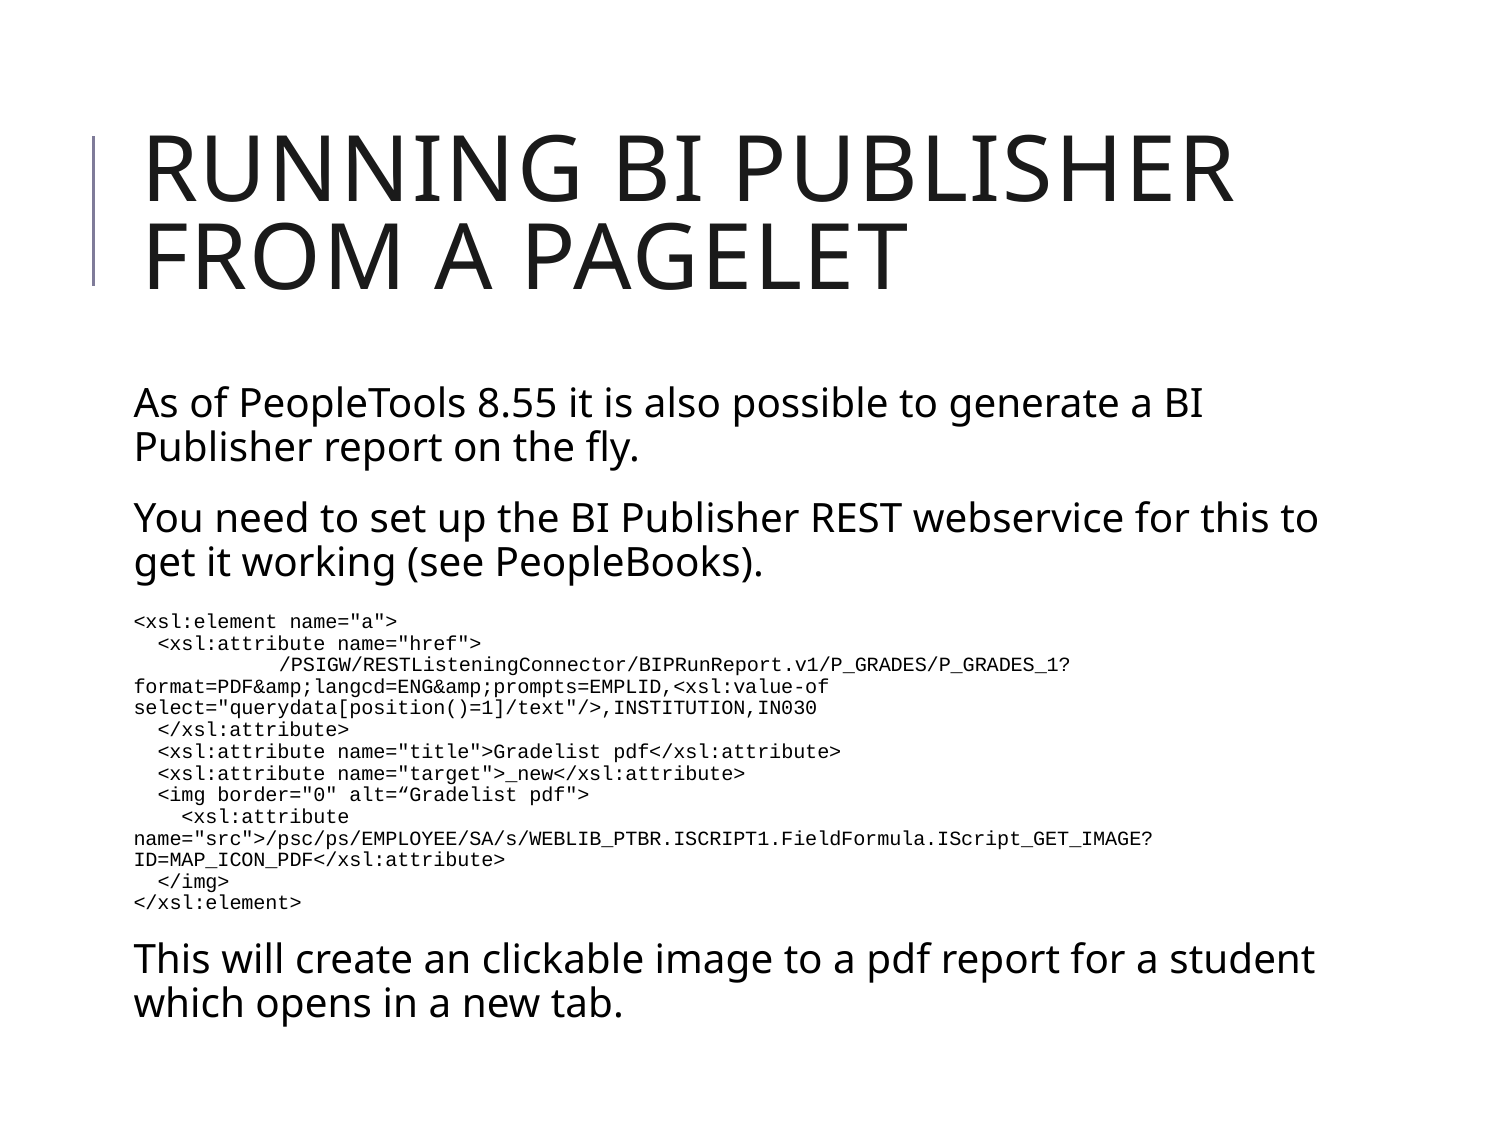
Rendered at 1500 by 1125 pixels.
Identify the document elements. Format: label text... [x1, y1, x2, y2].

title RUNNING BI Publisher from a Pagelet [126, 96, 1322, 342]
list As of PeopleTools 8.55 it is also possible to generate a BI Publisher report on the fly. You need to set up the BI Publisher REST webservice for this to get it working (see PeopleBooks). <xsl:element name="a"> <xsl:attribute name="href"> /PSIGW/RESTListeningConnector/BIPRunReport.v1/P_GRADES/P_GRADES_1?format=PDF&amp;langcd=ENG&amp;prompts=EMPLID,<xsl:value-of select="querydata[position()=1]/text"/>,INSTITUTION,IN030 </xsl:attribute> <xsl:attribute name="title">Gradelist pdf</xsl:attribute> <xsl:attribute name="target">_new</xsl:attribute> <img border="0" alt=“Gradelist pdf"> <xsl:attribute name="src">/psc/ps/EMPLOYEE/SA/s/WEBLIB_PTBR.ISCRIPT1.FieldFormula.IScript_GET_IMAGE?ID=MAP_ICON_PDF</xsl:attribute> </img> </xsl:element> This will create an clickable image to a pdf report for a student which opens in a new tab. [126, 375, 1360, 1035]
